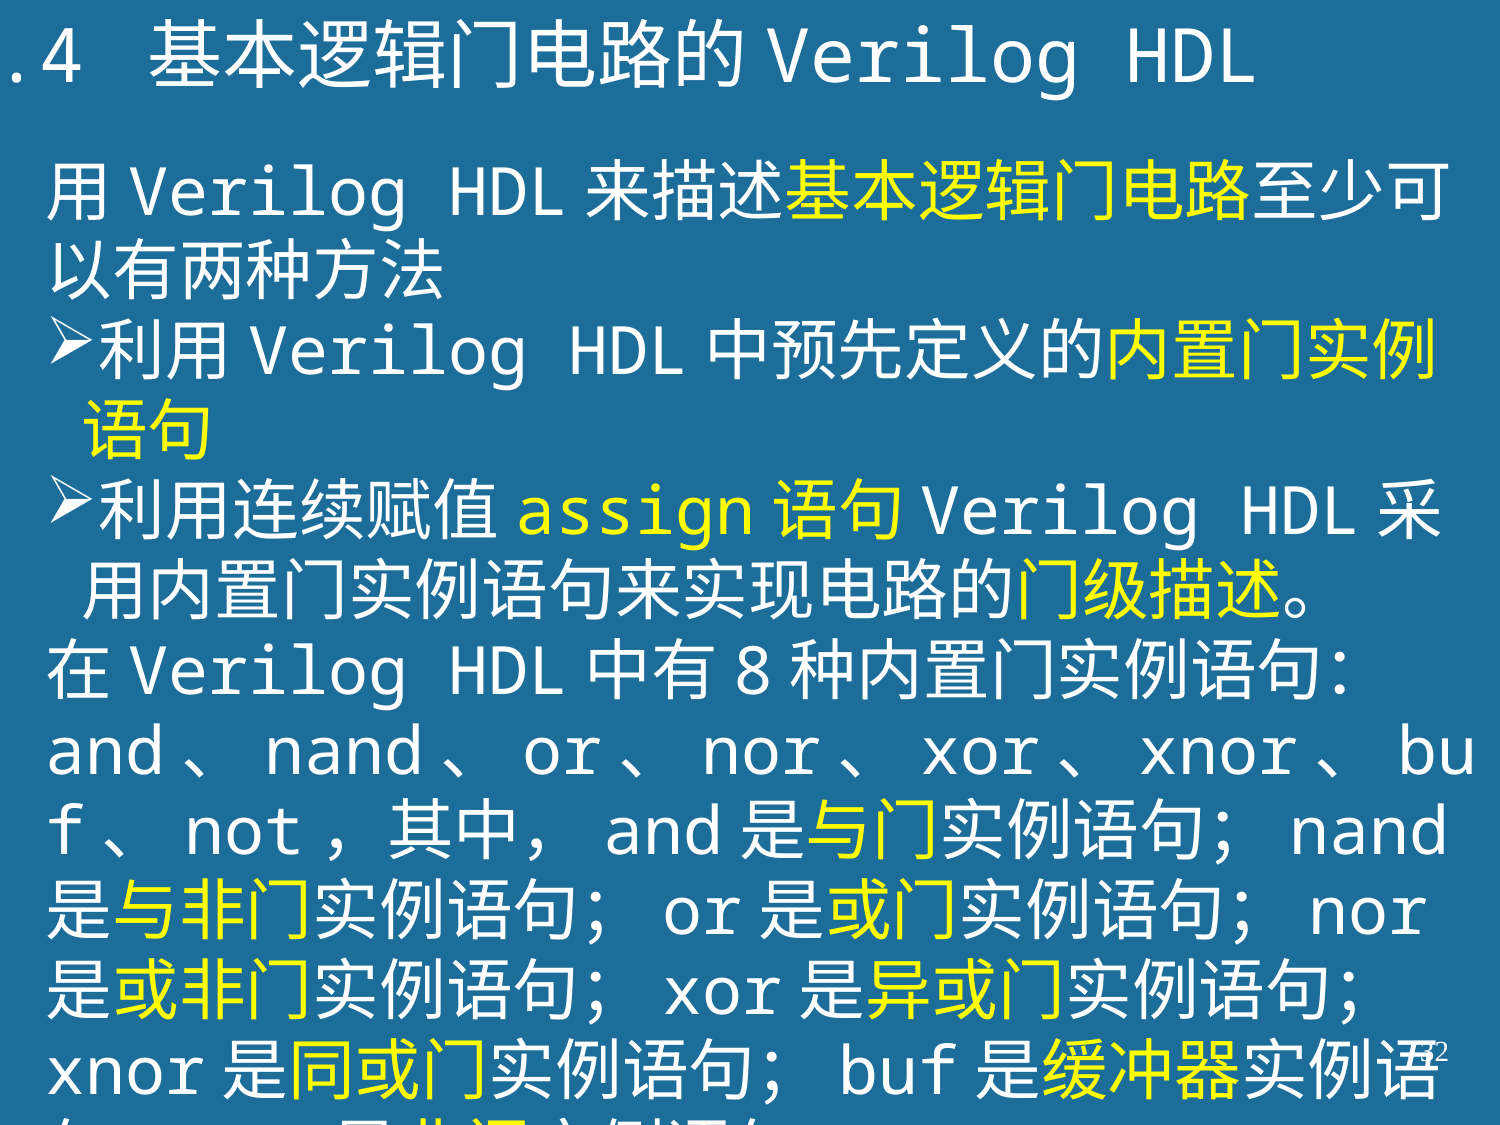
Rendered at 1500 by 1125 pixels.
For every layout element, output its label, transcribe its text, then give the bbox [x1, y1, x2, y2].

text_box 7.4 基本逻辑门电路的Verilog HDL [0, 0, 1276, 105]
text_box 用Verilog HDL来描述基本逻辑门电路至少可以有两种方法 利用Verilog HDL中预先定义的内置门实例语句 利用连续赋值assign语句Verilog HDL采用内置门实例语句来实现电路的门级描述。 在Verilog HDL中有8种内置门实例语句：and、nand、or、nor、xor、xnor、buf、not，其中，and是与门实例语句；nand是与非门实例语句；or是或门实例语句；nor是或非门实例语句；xor是异或门实例语句；xnor是同或门实例语句；buf是缓冲器实例语句，not是非门实例语句。 [31, 140, 1500, 1125]
slide_number 32 [1151, 1024, 1465, 1101]
